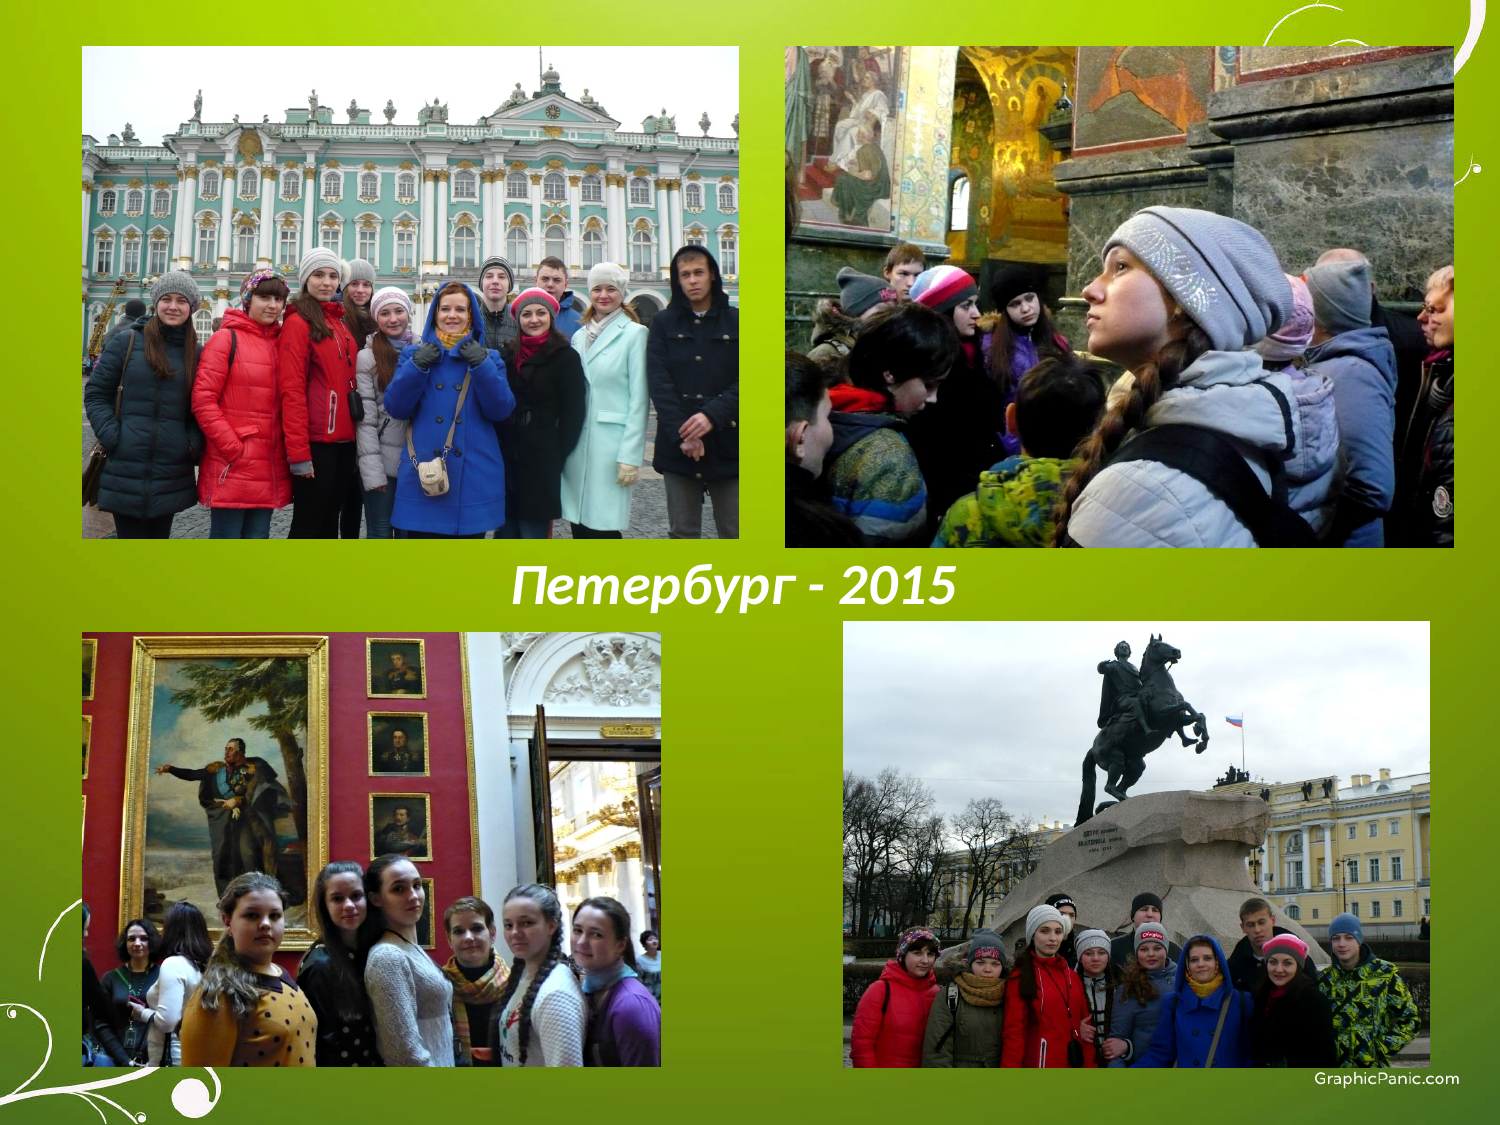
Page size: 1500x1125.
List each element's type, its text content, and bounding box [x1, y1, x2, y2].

picture [0, 0, 1500, 1125]
text_box Петербург - 2015 [495, 539, 972, 624]
